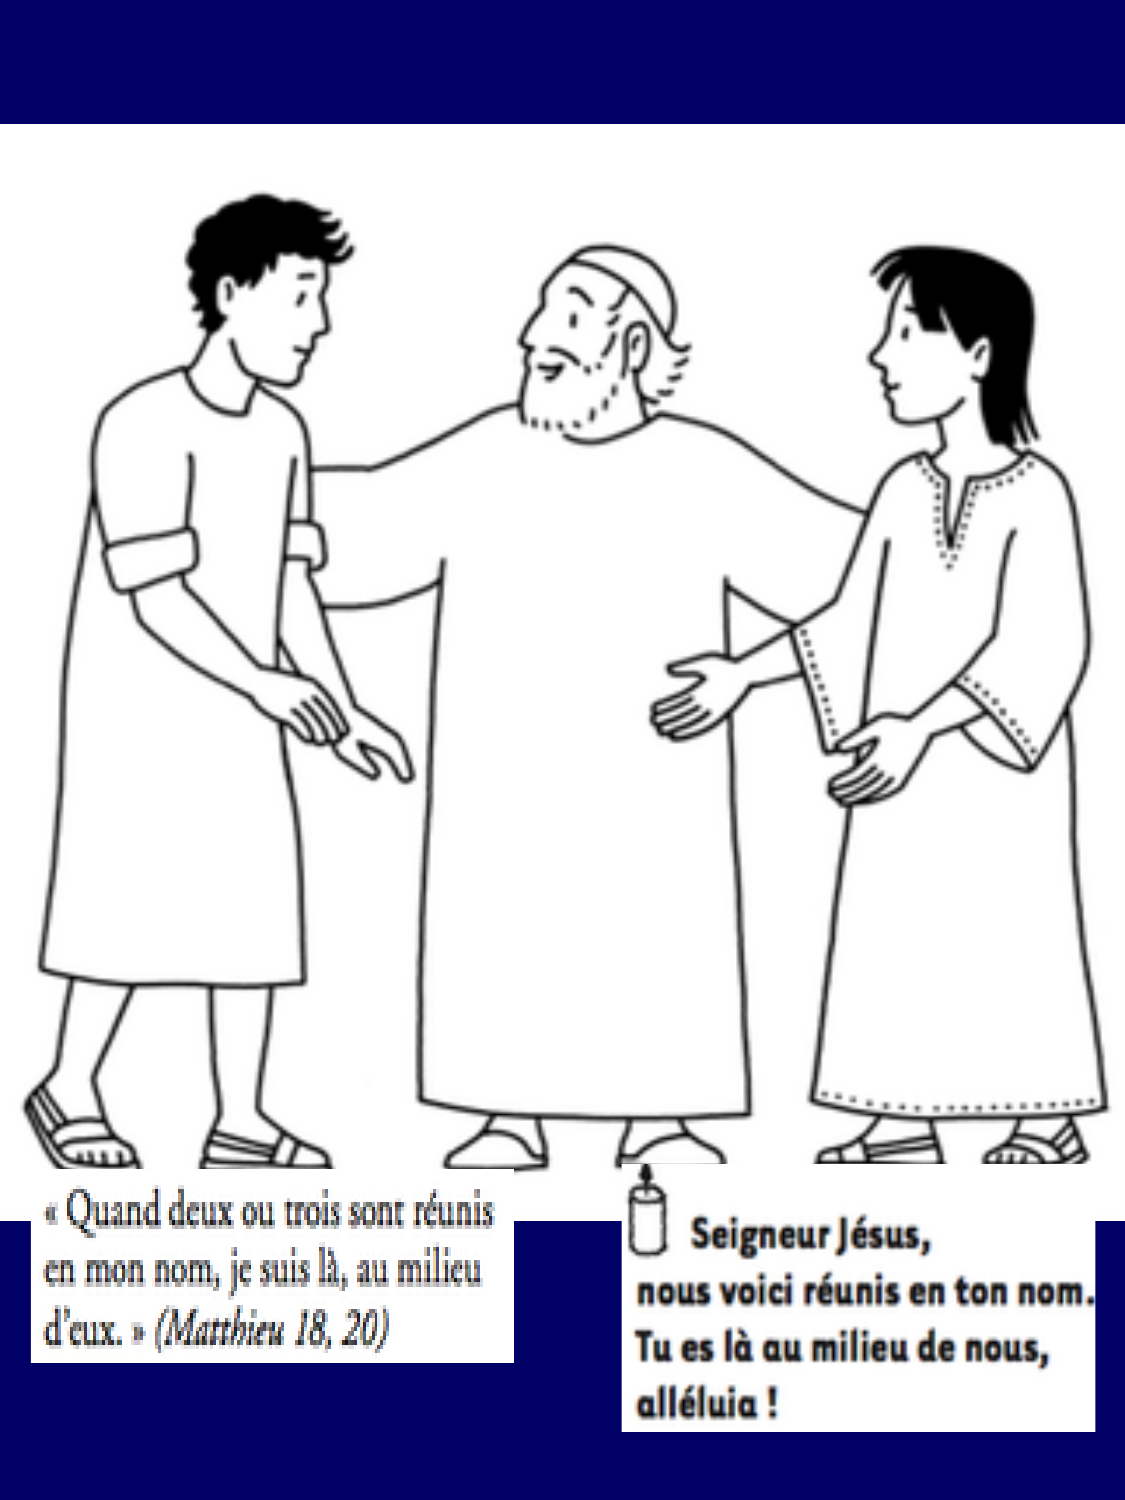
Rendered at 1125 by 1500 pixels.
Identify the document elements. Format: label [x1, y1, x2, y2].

picture [0, 123, 1125, 1433]
